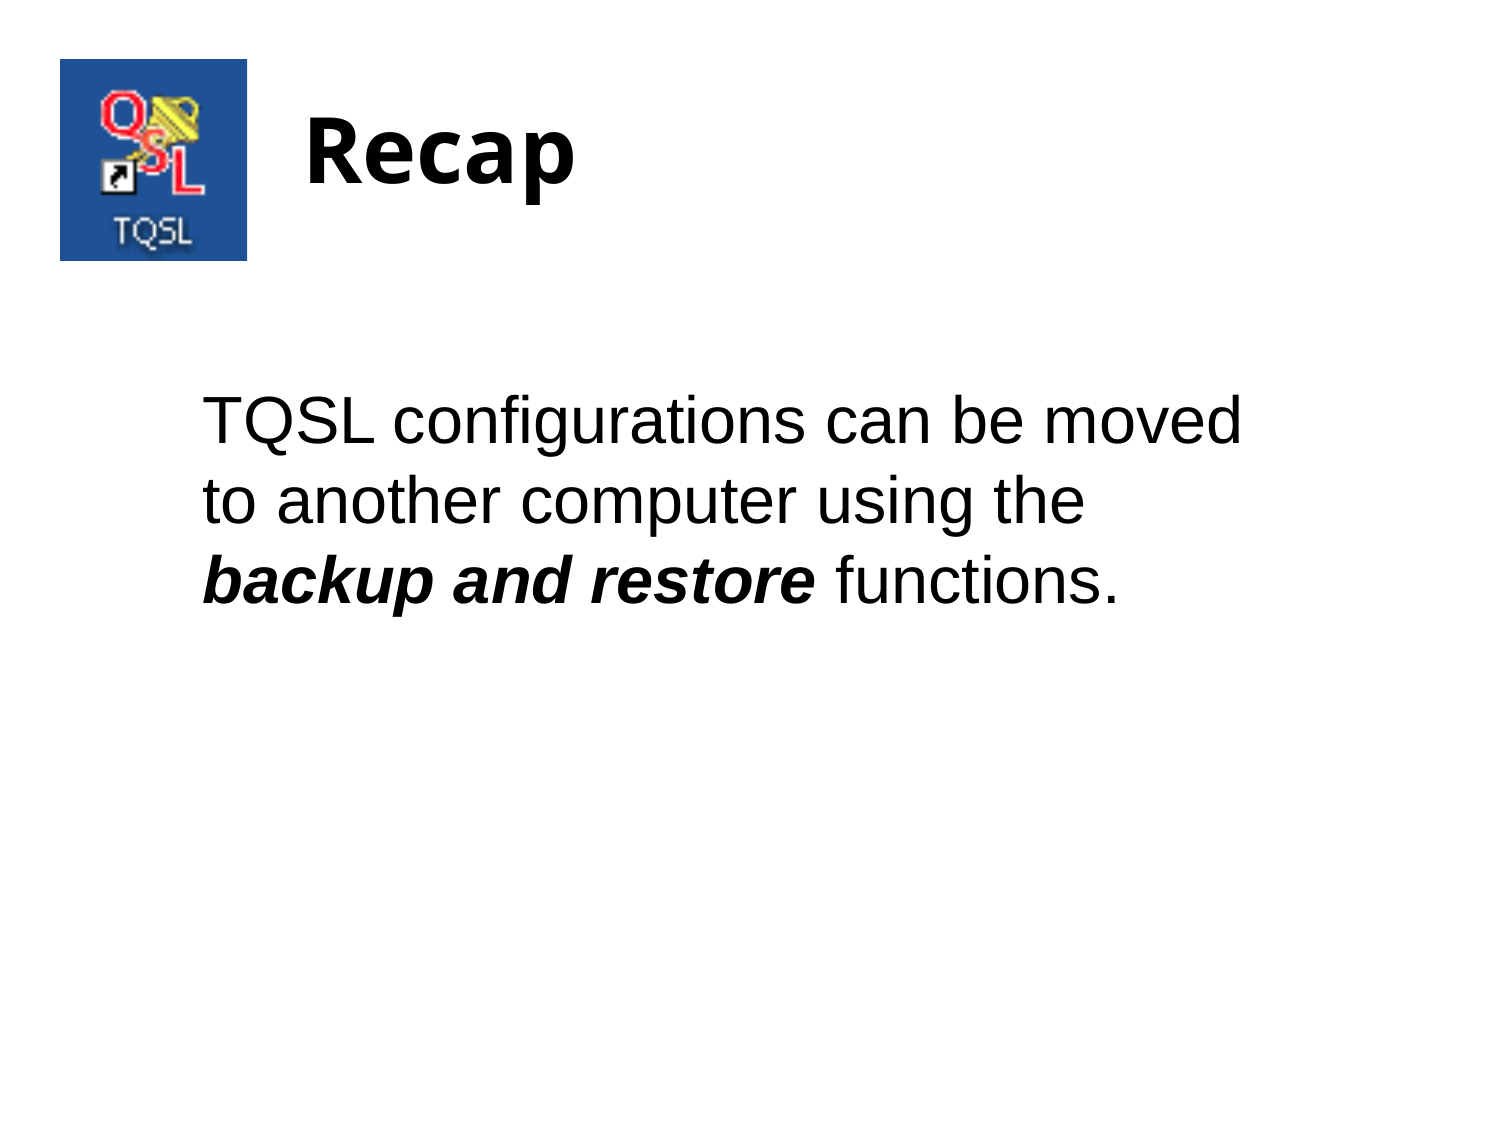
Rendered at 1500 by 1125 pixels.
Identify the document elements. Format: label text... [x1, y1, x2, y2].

text_box [60, 59, 248, 261]
text_box Recap [300, 90, 1455, 203]
text_box TQSL configurations can be moved to another computer using the backup and restore functions. [200, 297, 1275, 617]
